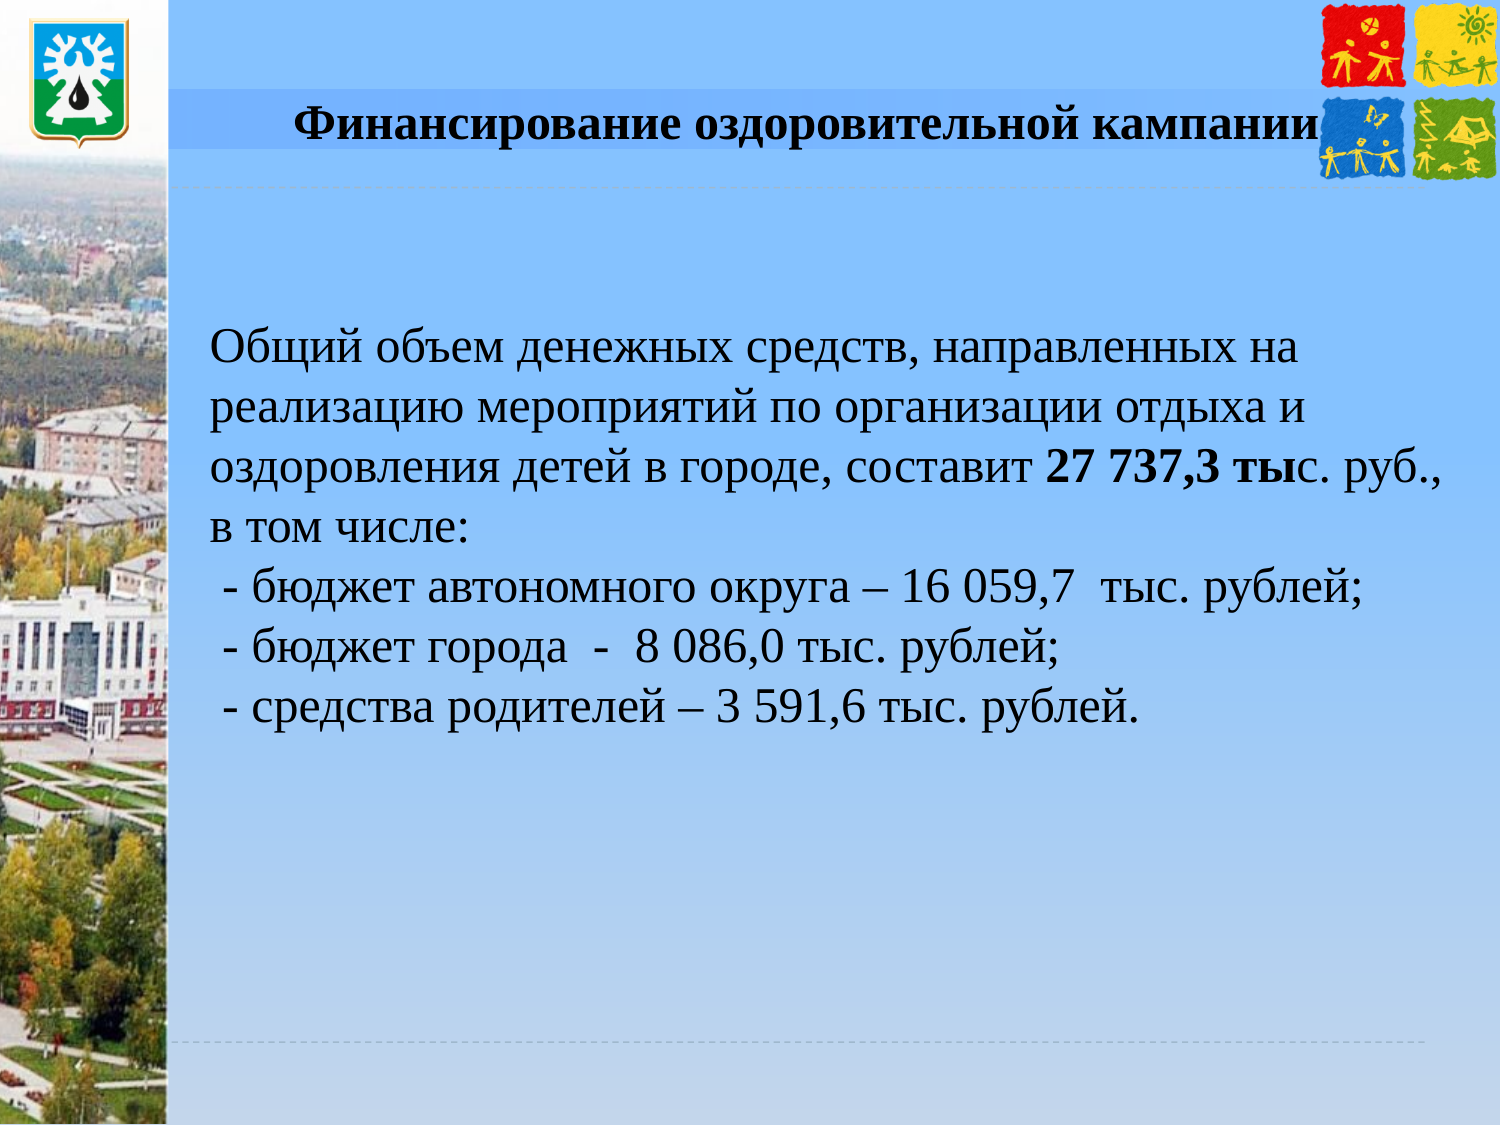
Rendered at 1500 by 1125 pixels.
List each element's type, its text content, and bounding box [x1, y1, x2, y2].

text_box Финансирование оздоровительной кампании [174, 89, 1310, 149]
picture [0, 0, 169, 1125]
picture [1316, 0, 1500, 185]
text_box Общий объем денежных средств, направленных на реализацию мероприятий по организации отдыха и оздоровления детей в городе, составит 27 737,3 тыс. руб., в том числе: - бюджет автономного округа – 16 059,7 тыс. рублей; - бюджет города - 8 086,0 тыс. рублей; - средства родителей – 3 591,6 тыс. рублей. [194, 304, 1459, 800]
